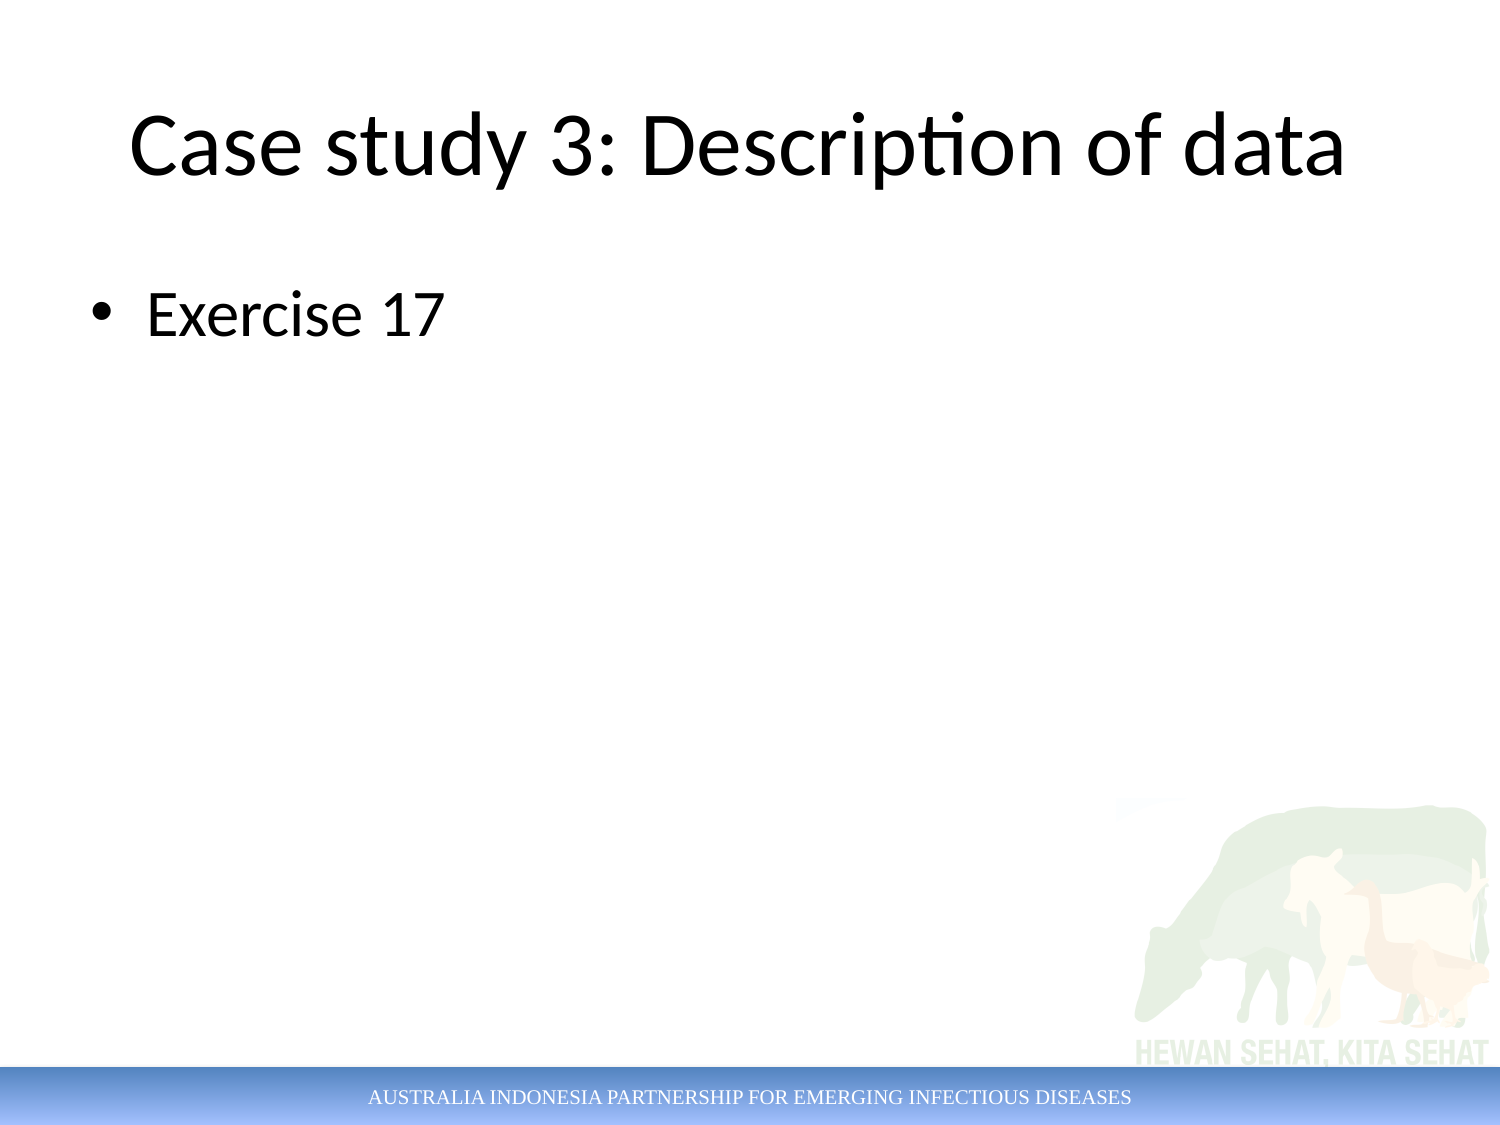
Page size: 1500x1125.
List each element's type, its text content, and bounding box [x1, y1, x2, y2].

list Exercise 17 [75, 262, 1425, 1005]
title Case study 3: Description of data [75, 45, 1425, 233]
